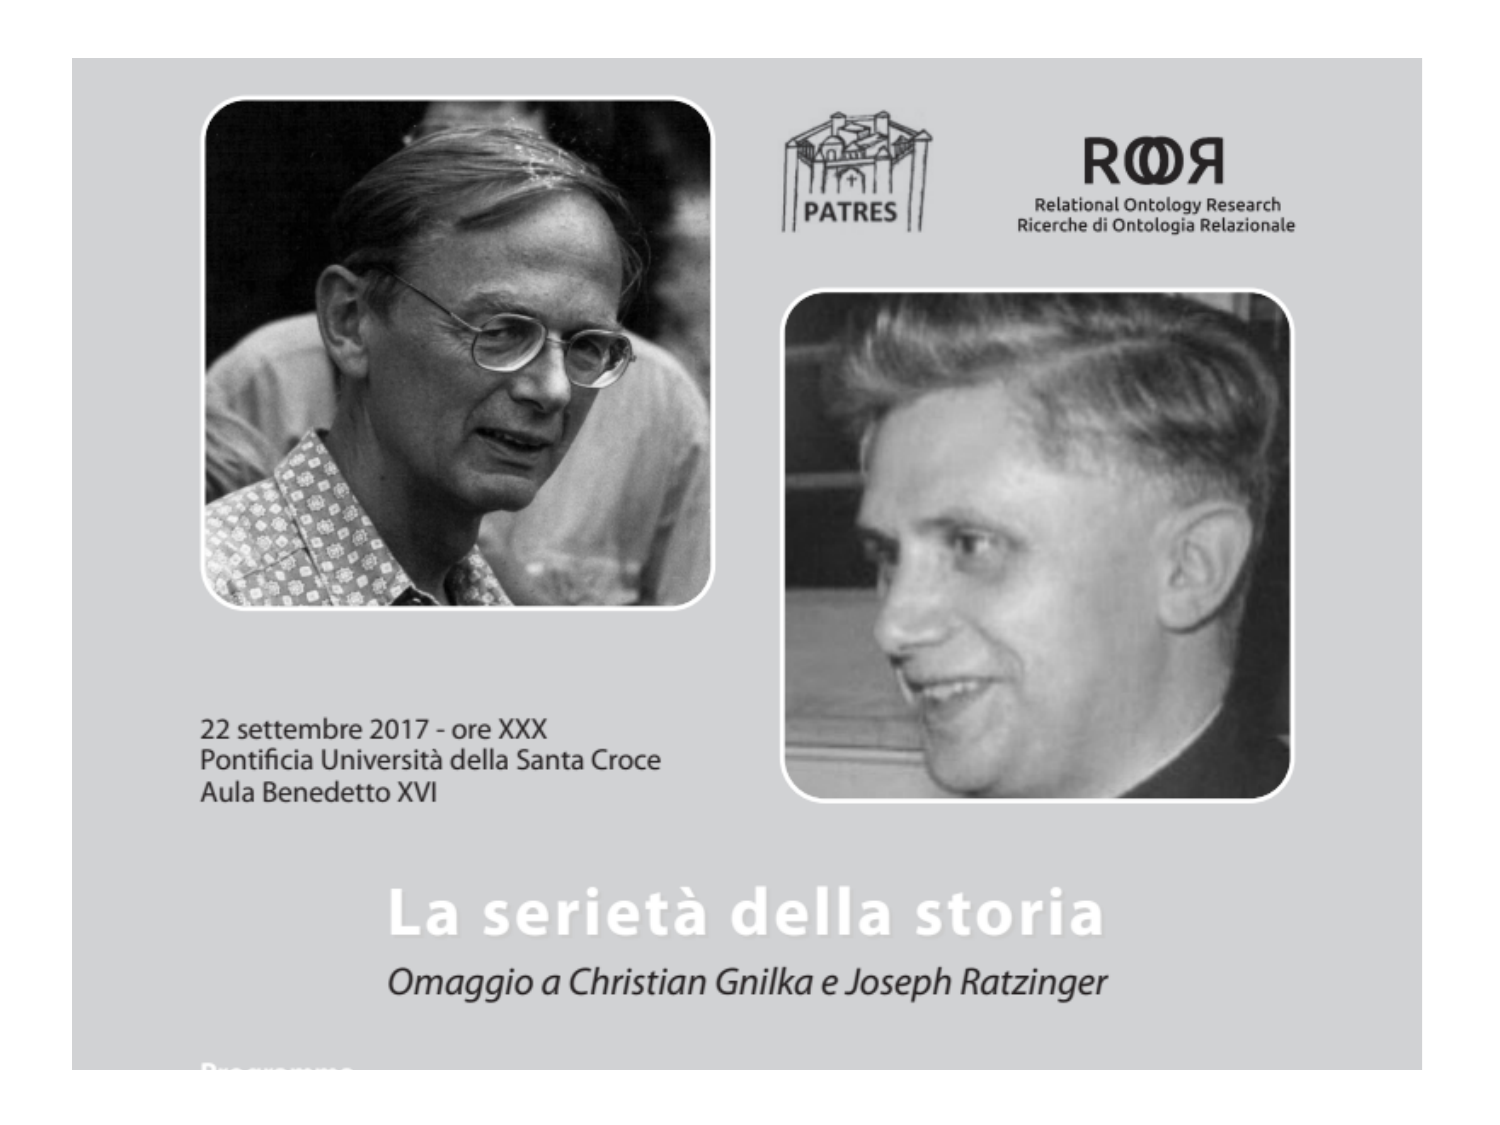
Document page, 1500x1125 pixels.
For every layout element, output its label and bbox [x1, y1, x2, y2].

list [71, 58, 1423, 1070]
